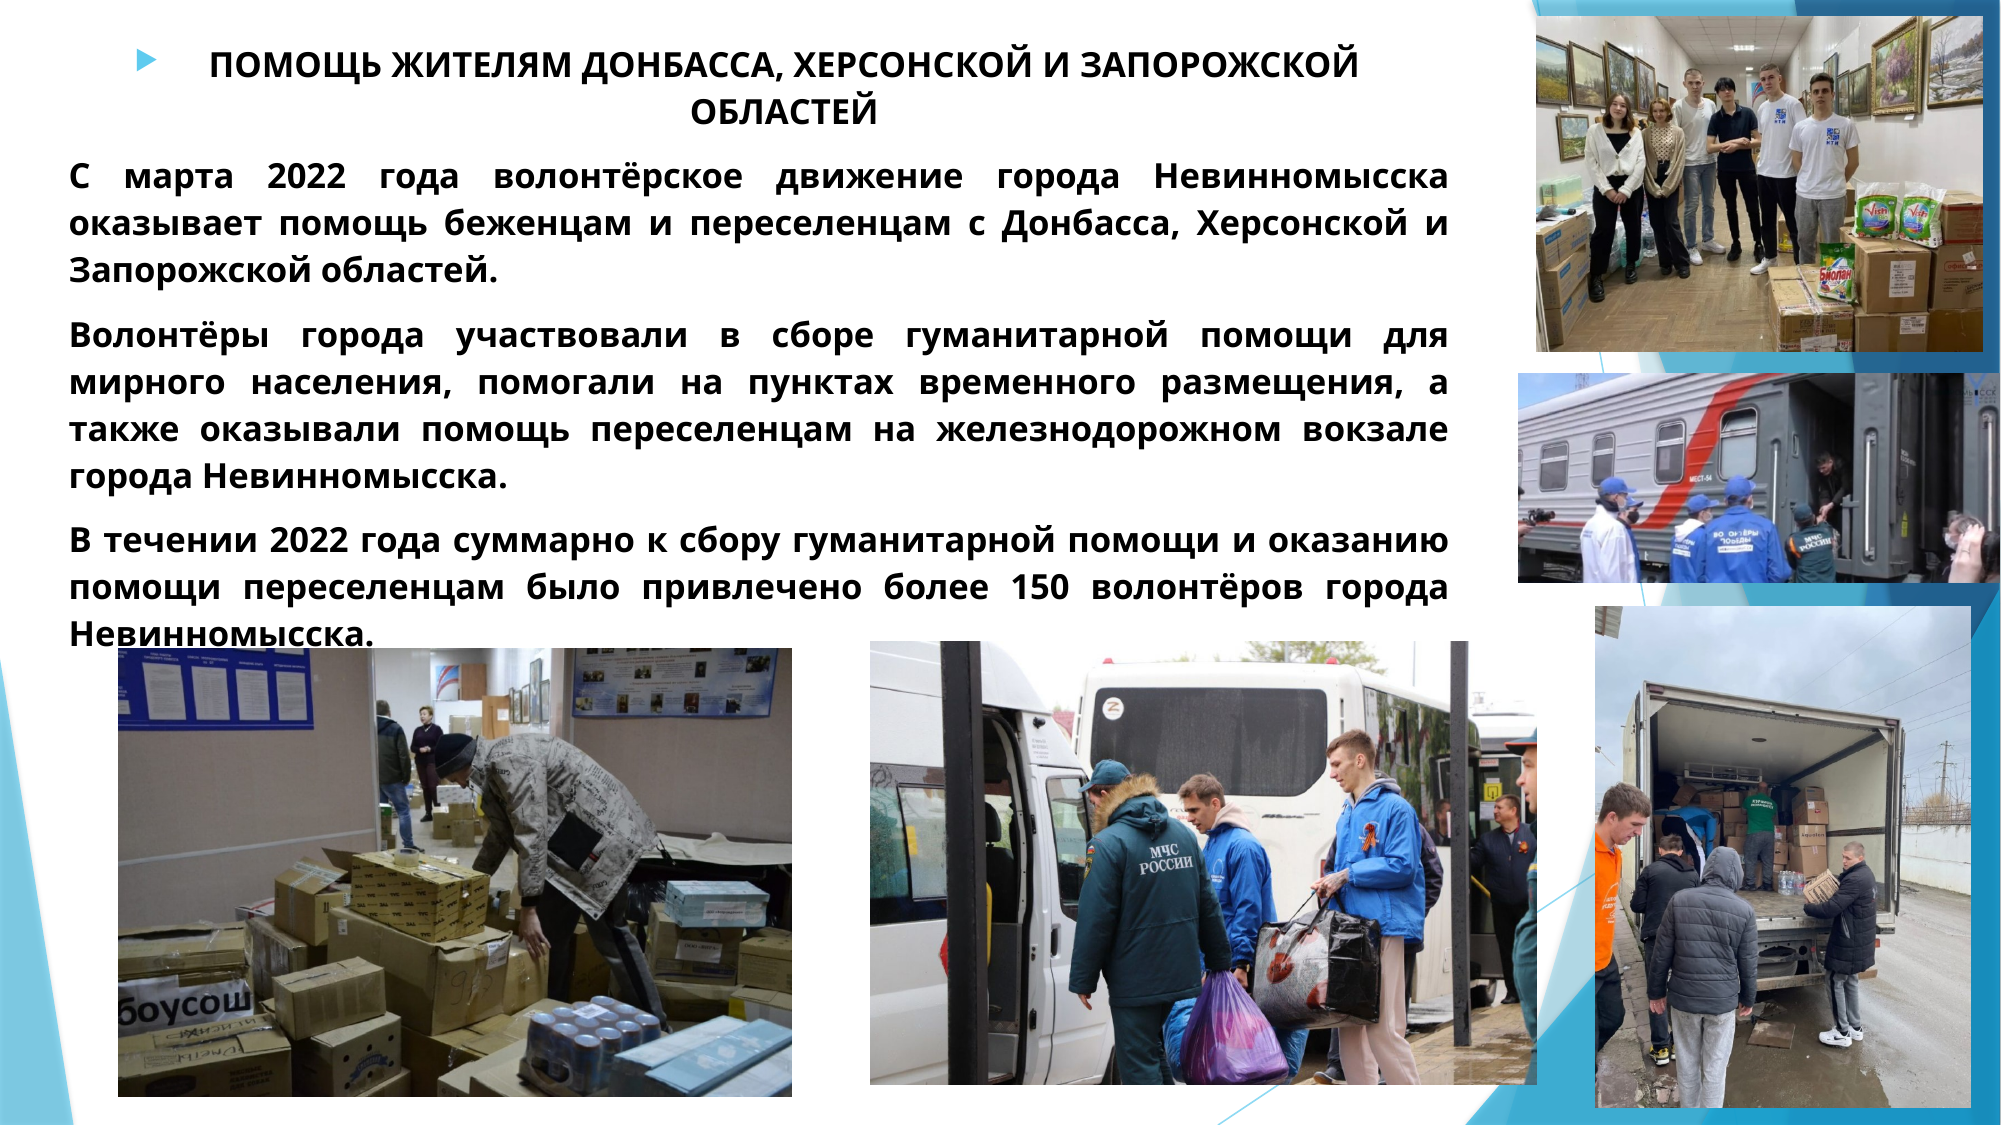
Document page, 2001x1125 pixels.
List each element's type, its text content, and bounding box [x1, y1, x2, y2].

picture [1594, 606, 1971, 1108]
picture [1518, 373, 2000, 584]
picture [869, 640, 1537, 1085]
list ПОМОЩЬ ЖИТЕЛЯМ ДОНБАССА, ХЕРСОНСКОЙ И ЗАПОРОЖСКОЙ ОБЛАСТЕЙ С марта 2022 года волонтёрское движение города Невинномысска оказывает помощь беженцам и переселенцам с Донбасса, Херсонской и Запорожской областей. Волонтёры города участвовали в сборе гуманитарной помощи для мирного населения, помогали на пунктах временного размещения, а также оказывали помощь переселенцам на железнодорожном вокзале города Невинномысска. В течении 2022 года суммарно к сбору гуманитарной помощи и оказанию помощи переселенцам было привлечено более 150 волонтёров города Невинномысска. [53, 33, 1464, 670]
picture [1535, 15, 1984, 352]
picture [117, 648, 792, 1098]
